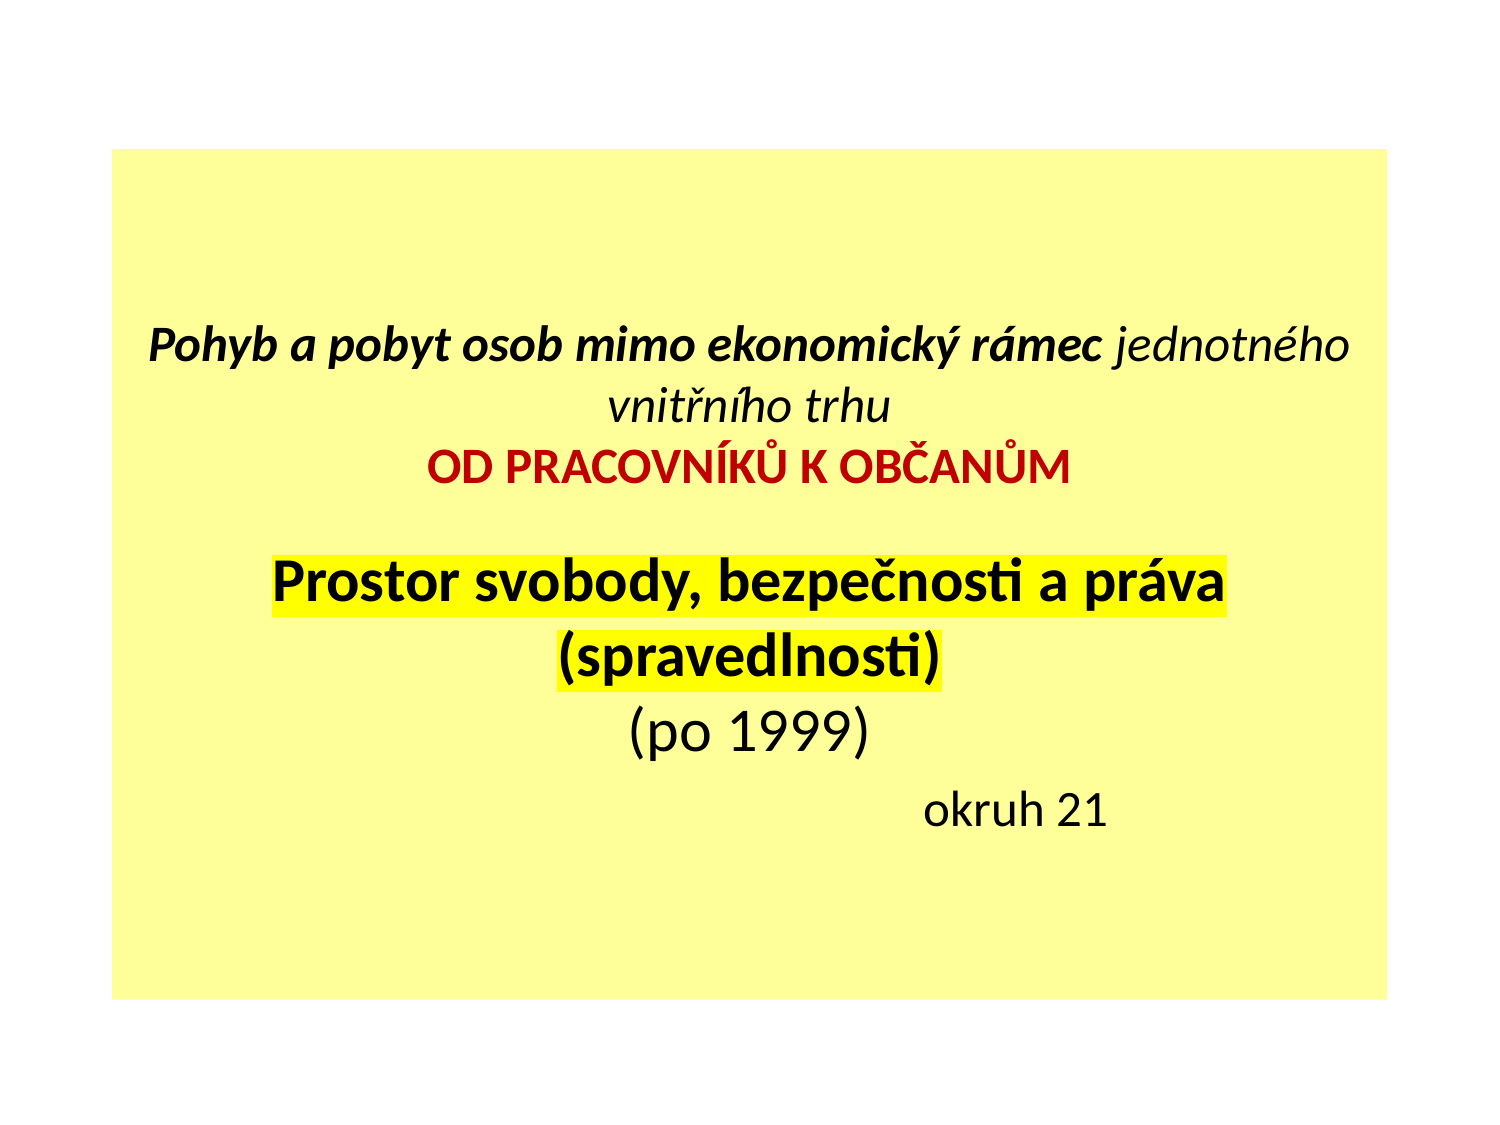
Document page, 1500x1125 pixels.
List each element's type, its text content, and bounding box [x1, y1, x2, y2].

title Pohyb a pobyt osob mimo ekonomický rámec jednotného vnitřního trhu OD PRACOVNÍKŮ K OBČANŮM Prostor svobody, bezpečnosti a práva (spravedlnosti) (po 1999) okruh 21 [112, 149, 1388, 1000]
